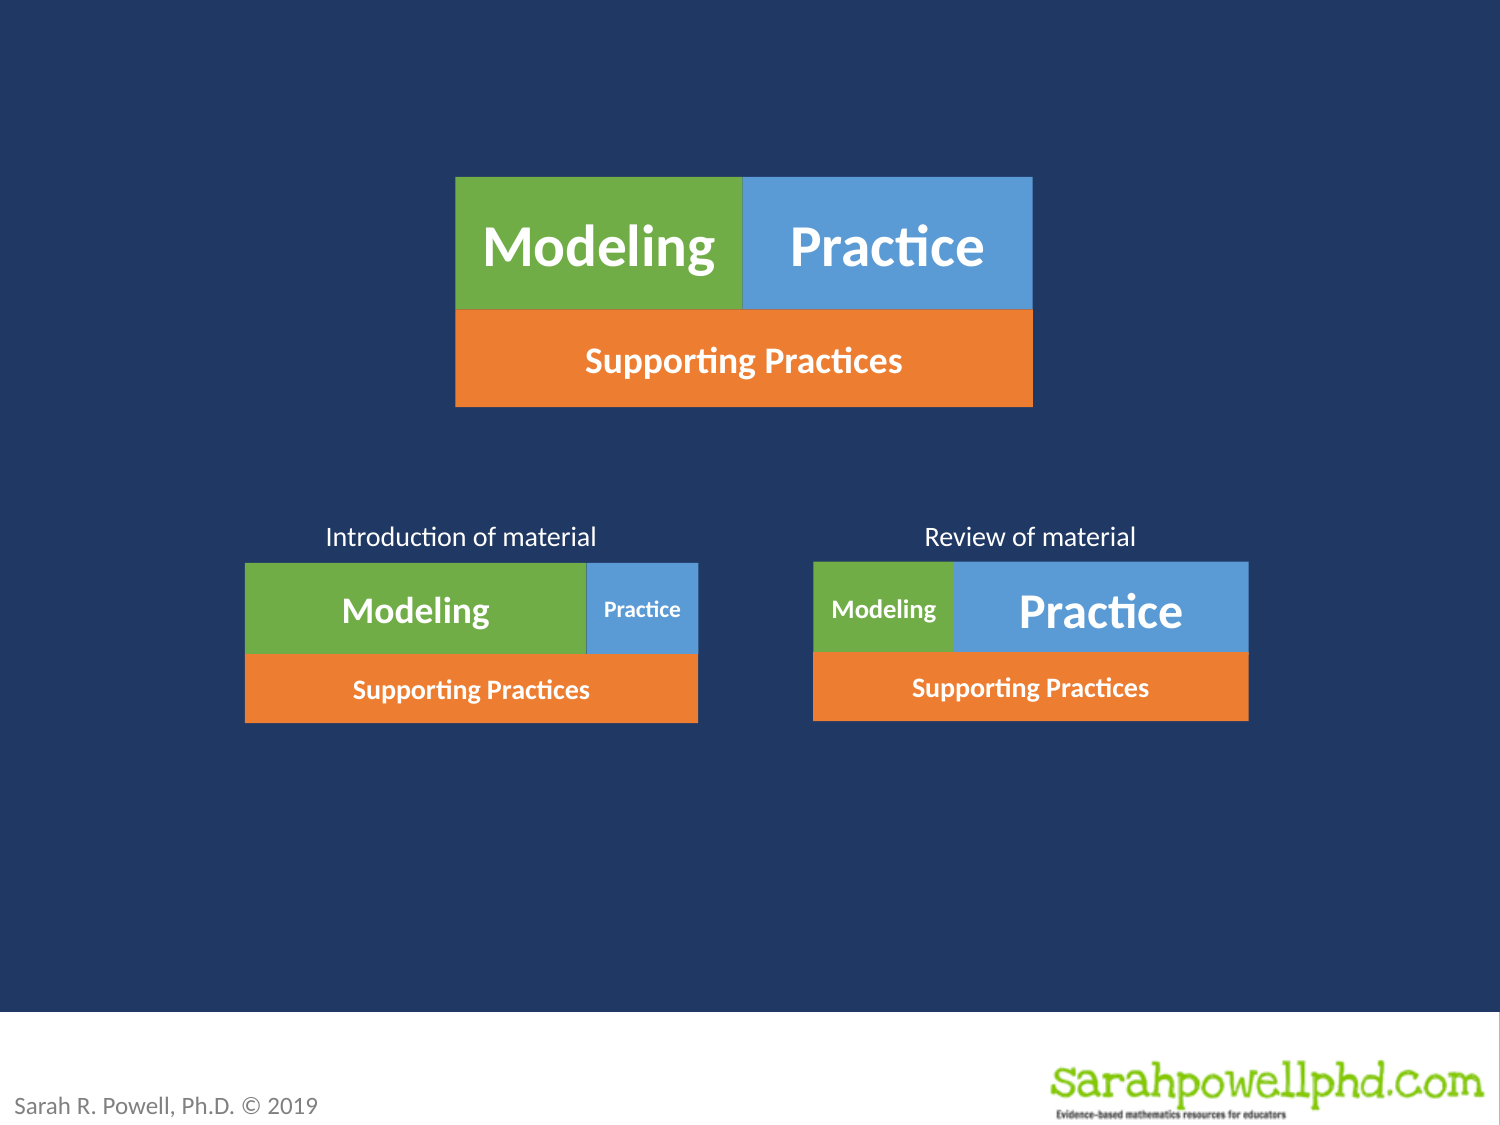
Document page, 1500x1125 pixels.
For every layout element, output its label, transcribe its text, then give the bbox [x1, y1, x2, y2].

text_box Modeling [813, 561, 954, 652]
text_box Modeling [244, 562, 586, 654]
text_box Modeling [455, 176, 742, 309]
text_box Introduction of material [310, 511, 613, 560]
text_box Practice [586, 562, 699, 654]
text_box Supporting Practices [813, 652, 1249, 722]
text_box Practice [742, 176, 1033, 309]
picture [1032, 1051, 1499, 1125]
text_box Supporting Practices [455, 309, 1033, 408]
text_box Review of material [909, 511, 1152, 560]
text_box Supporting Practices [244, 654, 699, 724]
text_box Practice [954, 561, 1249, 652]
